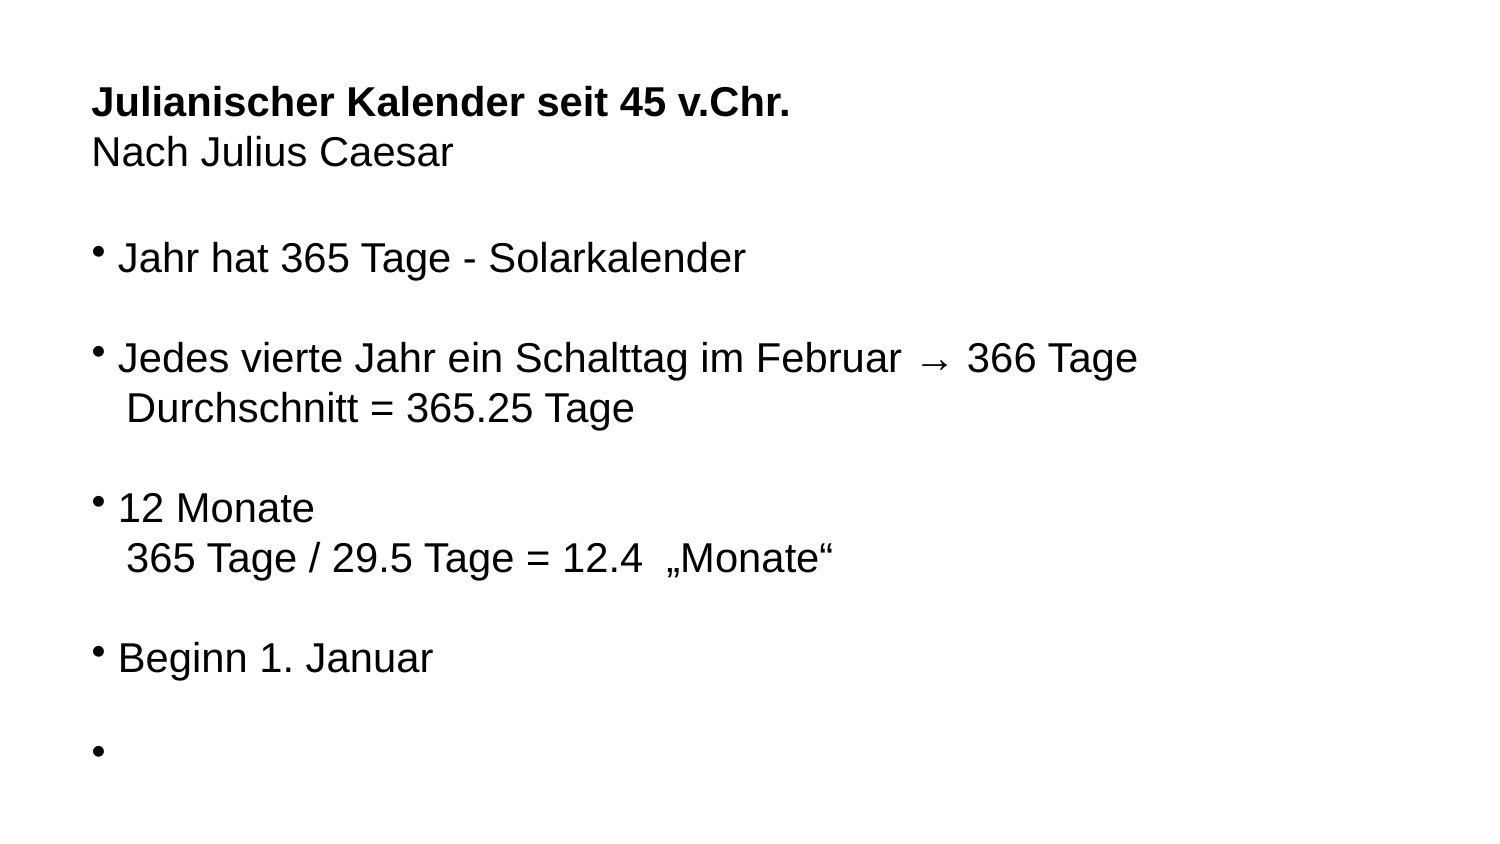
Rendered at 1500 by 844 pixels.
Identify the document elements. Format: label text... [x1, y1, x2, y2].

text_box Jahr hat 365 Tage - Solarkalender Jedes vierte Jahr ein Schalttag im Februar → 366 Tage Durchschnitt = 365.25 Tage 12 Monate 365 Tage / 29.5 Tage = 12.4 „Monate“ Beginn 1. Januar [76, 223, 1447, 789]
text_box Julianischer Kalender seit 45 v.Chr. Nach Julius Caesar [76, 67, 827, 183]
